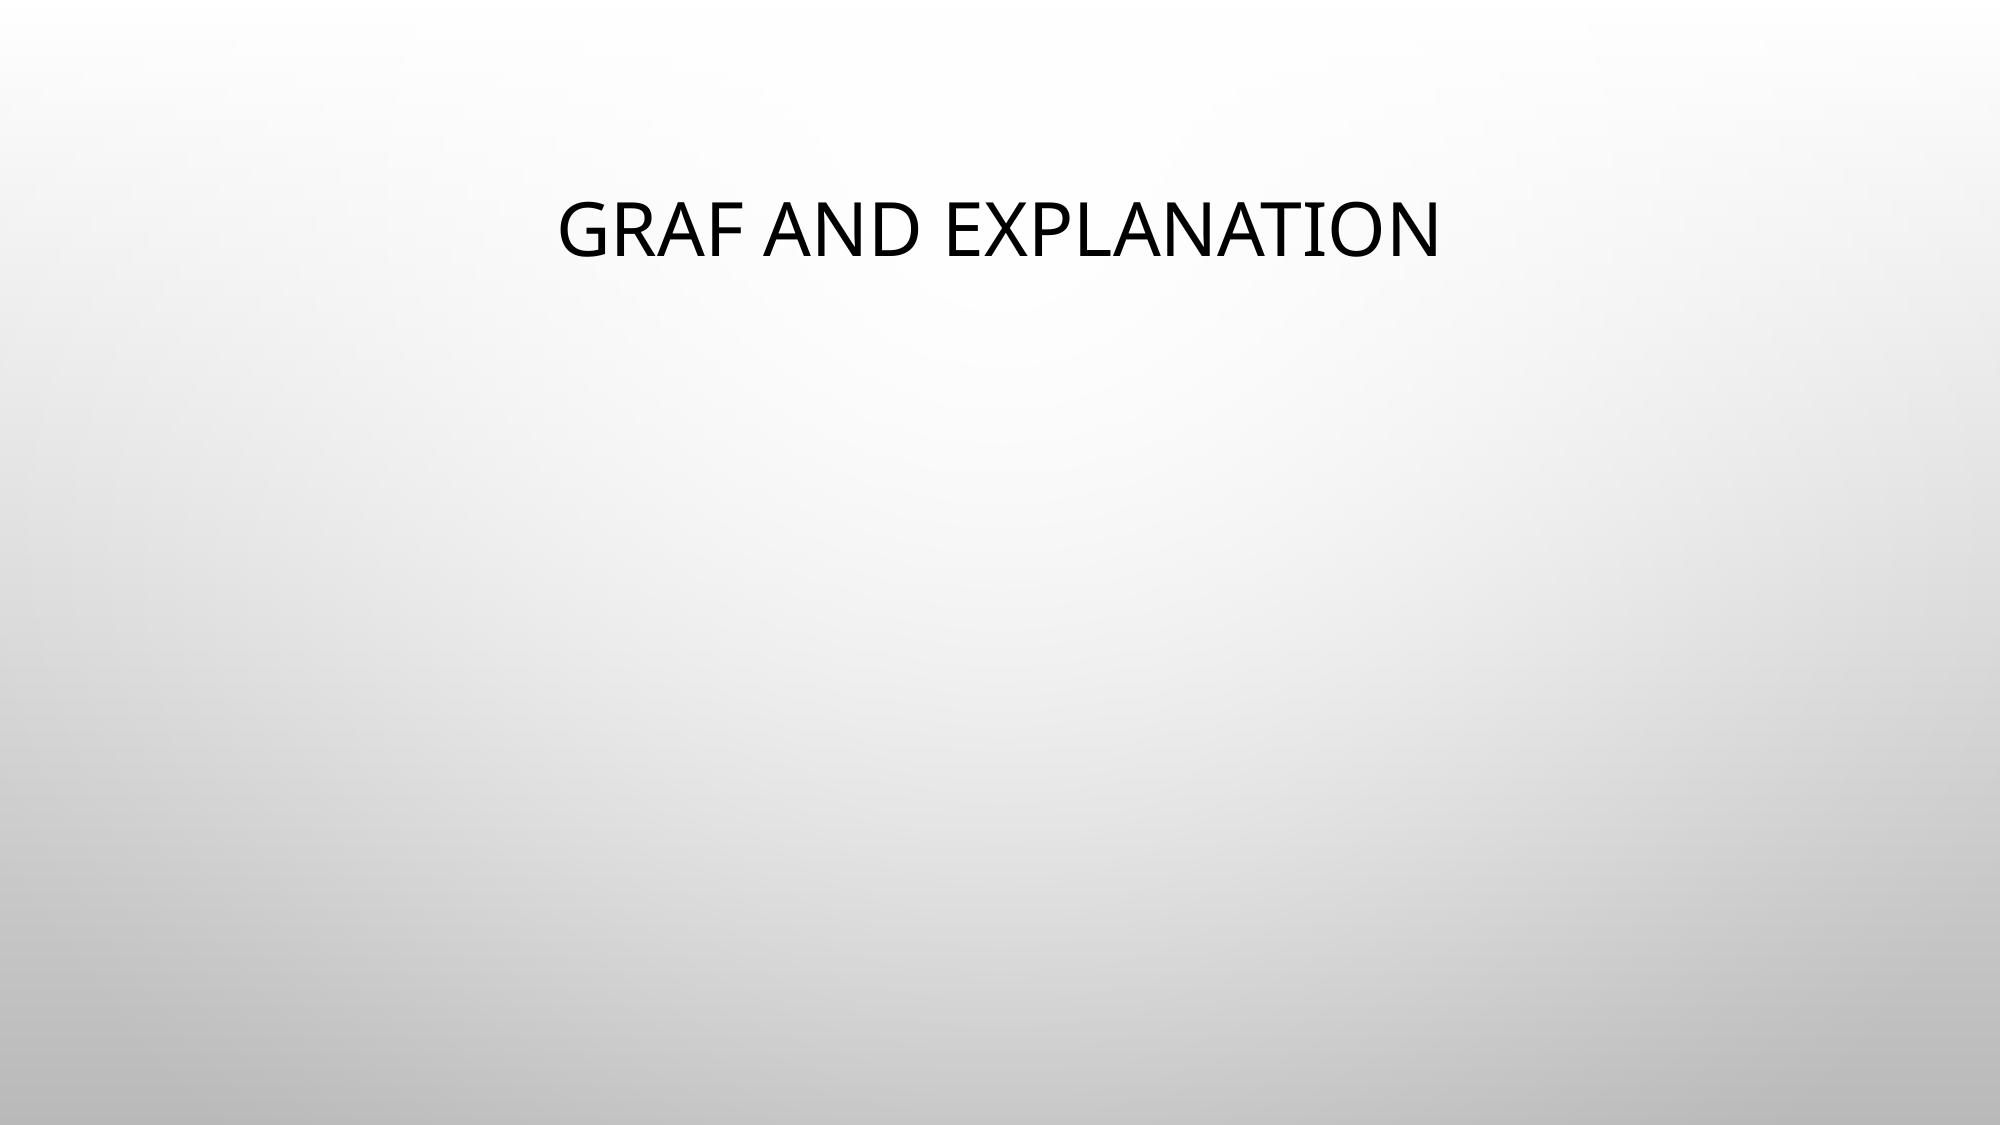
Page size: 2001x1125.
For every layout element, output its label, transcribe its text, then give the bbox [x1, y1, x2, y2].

picture [0, 0, 2000, 1125]
title GRAF AND EXPLANATION [149, 101, 1851, 364]
